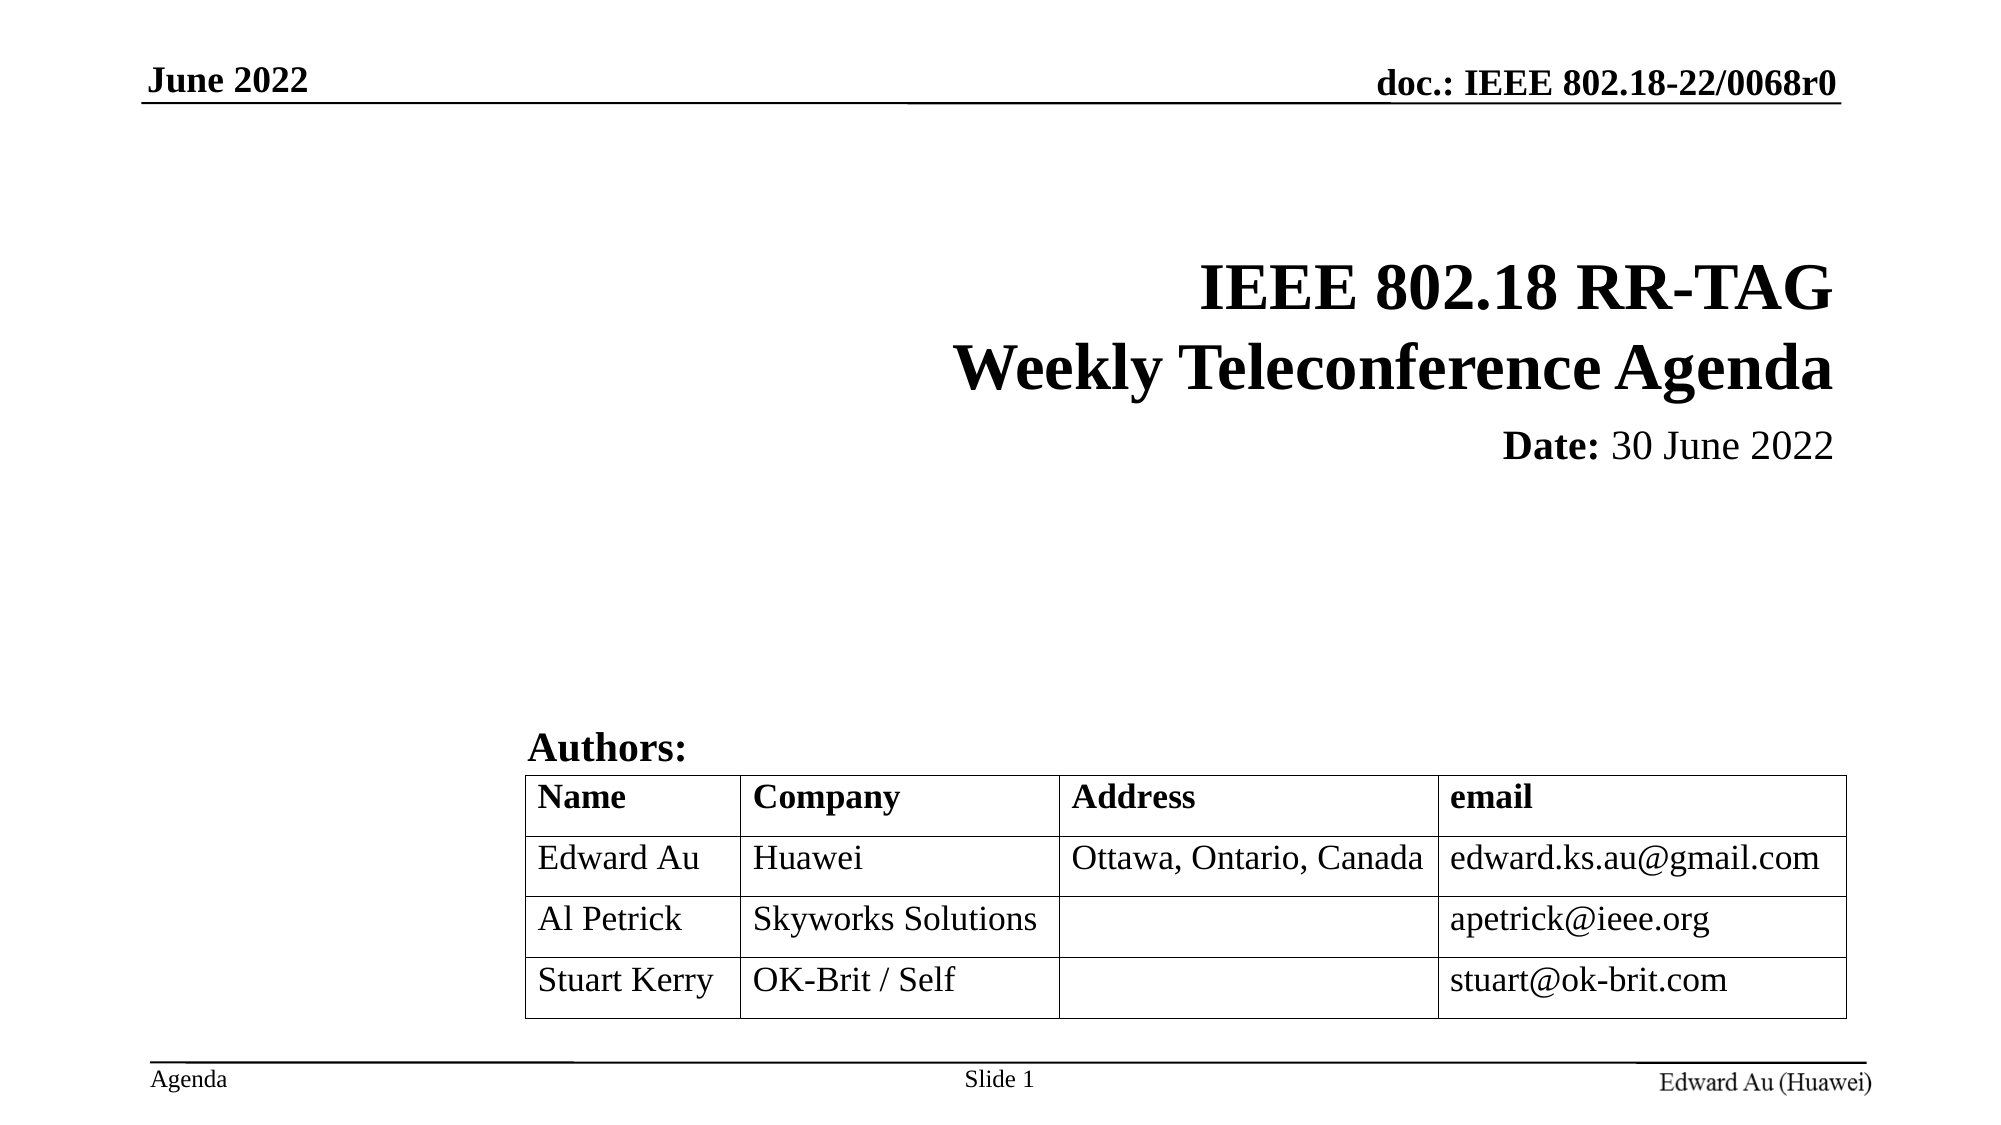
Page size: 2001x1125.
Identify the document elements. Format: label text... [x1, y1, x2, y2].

text_box Authors: [512, 712, 750, 773]
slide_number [146, 54, 526, 101]
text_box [509, 774, 1949, 1125]
title IEEE 802.18 RR-TAG Weekly Teleconference Agenda [574, 235, 1851, 410]
picture [1174, 1058, 1887, 1113]
list Date: 30 June 2022 [574, 410, 1851, 538]
